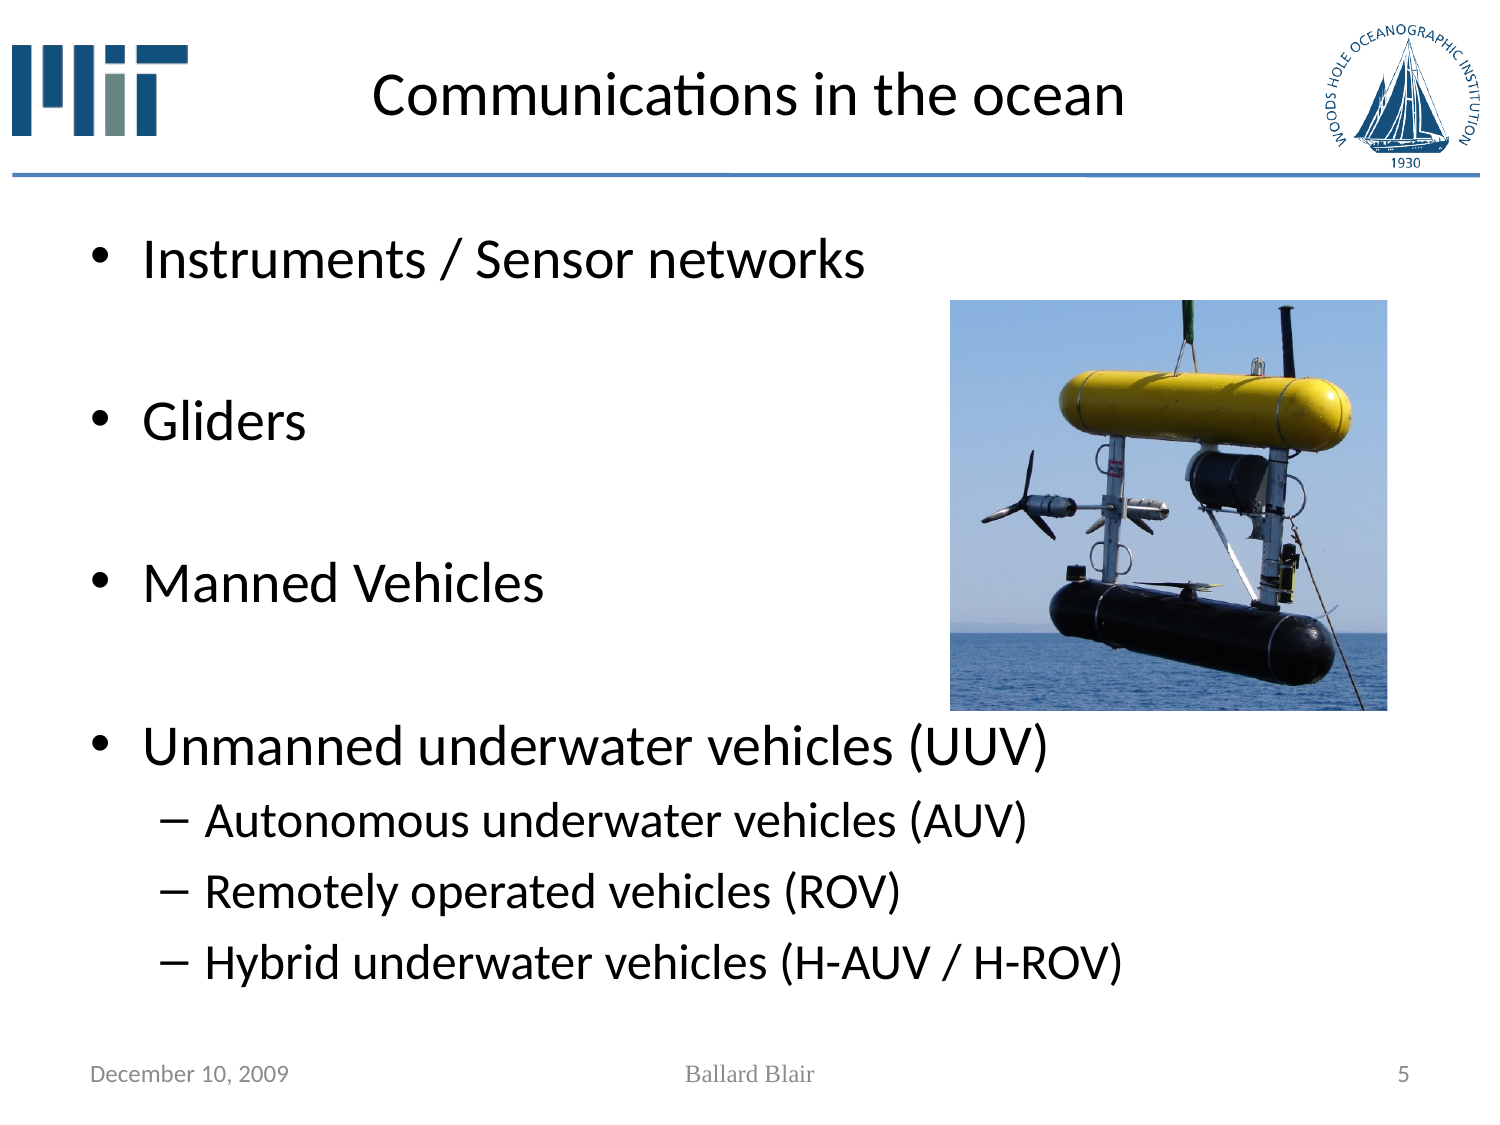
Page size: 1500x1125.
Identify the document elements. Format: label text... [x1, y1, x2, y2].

footer Ballard Blair [512, 1042, 988, 1103]
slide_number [75, 1042, 425, 1103]
picture [1325, 24, 1480, 168]
picture [12, 45, 188, 136]
slide_number 5 [1074, 1042, 1425, 1103]
list Instruments / Sensor networks Gliders Manned Vehicles Unmanned underwater vehicles (UUV) Autonomous underwater vehicles (AUV) Remotely operated vehicles (ROV) Hybrid underwater vehicles (H-AUV / H-ROV) [75, 212, 1425, 1005]
picture [949, 299, 1388, 711]
title Communications in the ocean [200, 45, 1300, 136]
